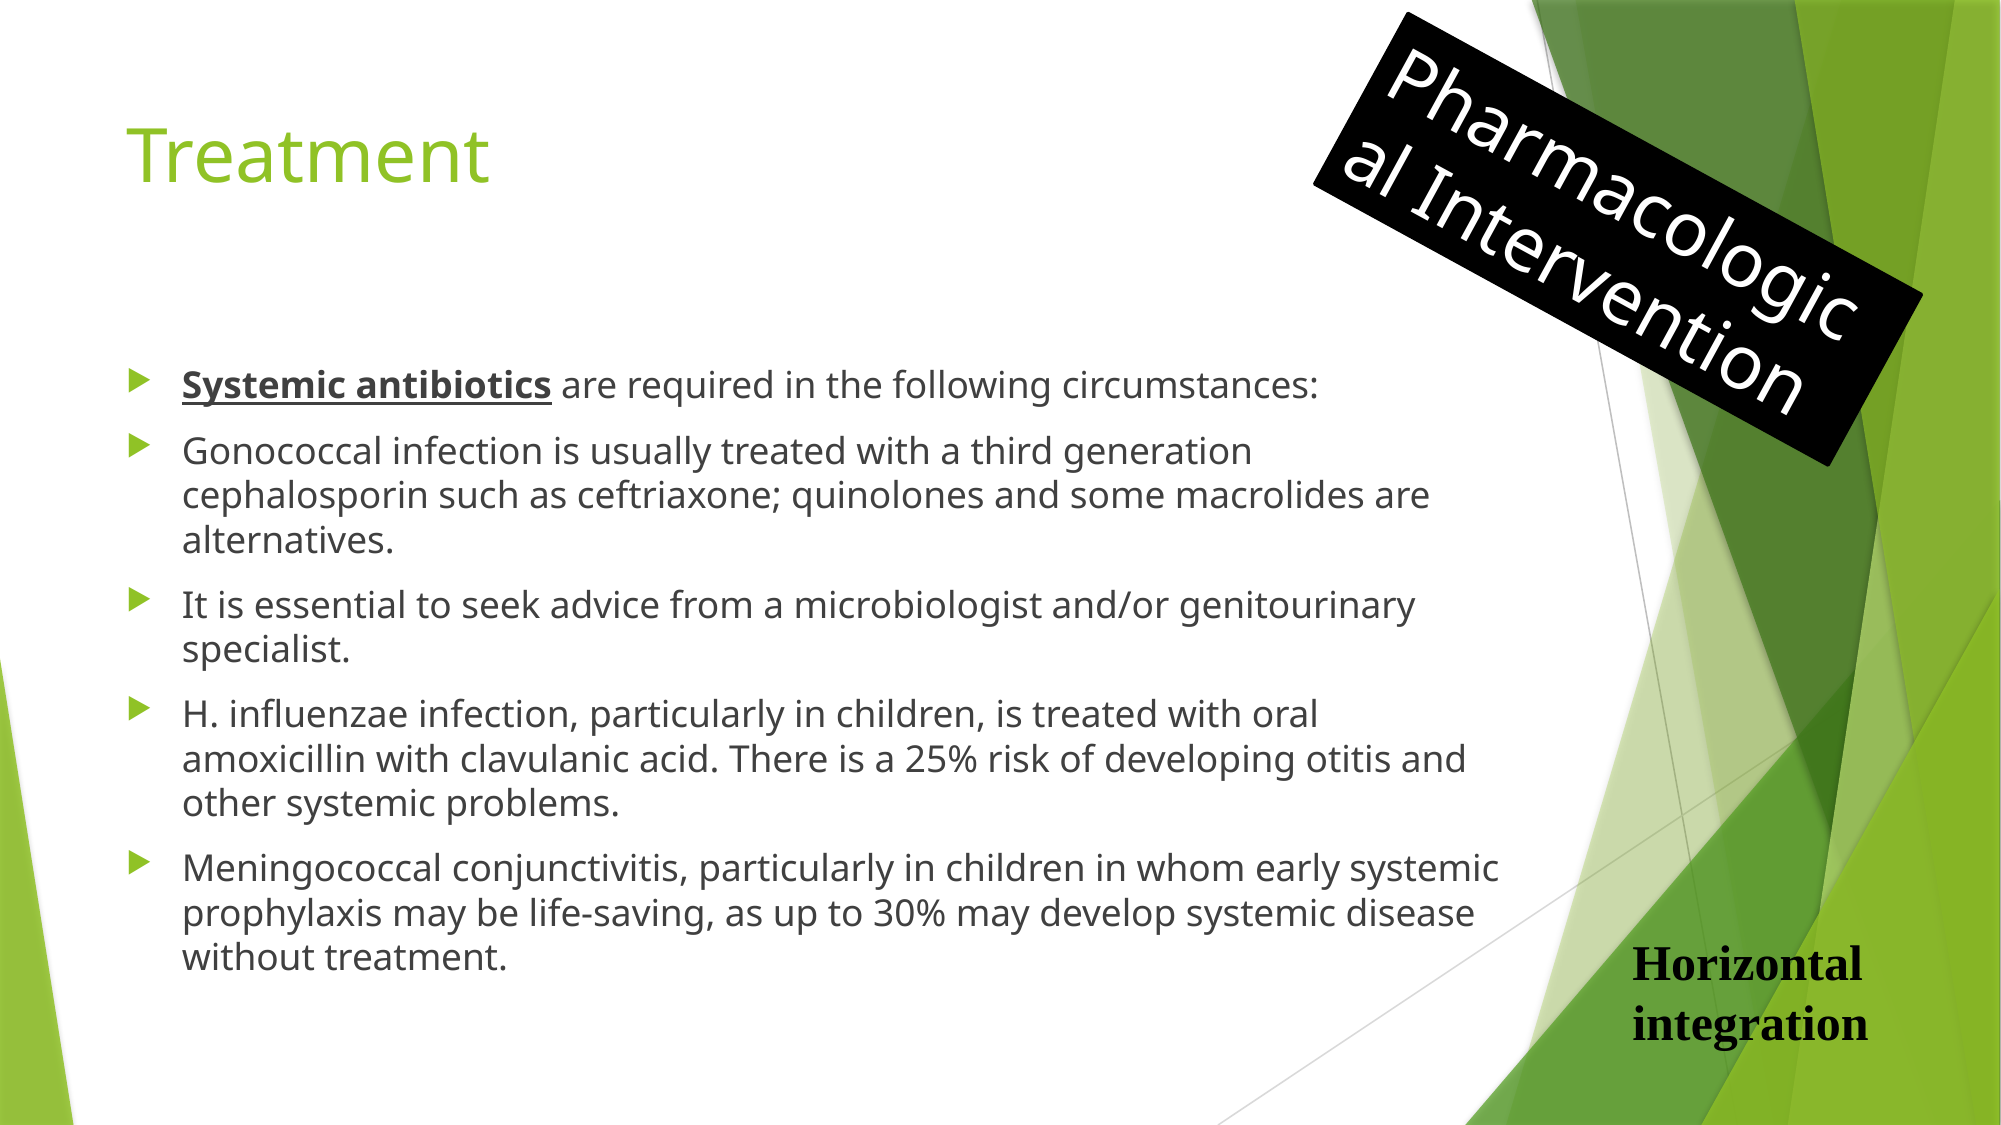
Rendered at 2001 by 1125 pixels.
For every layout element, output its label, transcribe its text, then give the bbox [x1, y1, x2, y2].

text_box Horizontal integration [1617, 922, 2000, 1058]
list Systemic antibiotics are required in the following circumstances: Gonococcal infection is usually treated with a third generation cephalosporin such as ceftriaxone; quinolones and some macrolides are alternatives. It is essential to seek advice from a microbiologist and/or genitourinary specialist. H. influenzae infection, particularly in children, is treated with oral amoxicillin with clavulanic acid. There is a 25% risk of developing otitis and other systemic problems. Meningococcal conjunctivitis, particularly in children in whom early systemic prophylaxis may be life-saving, as up to 30% may develop systemic disease without treatment. [111, 354, 1522, 992]
text_box Pharmacological Intervention [1313, 11, 1924, 467]
title Treatment [111, 99, 1522, 317]
